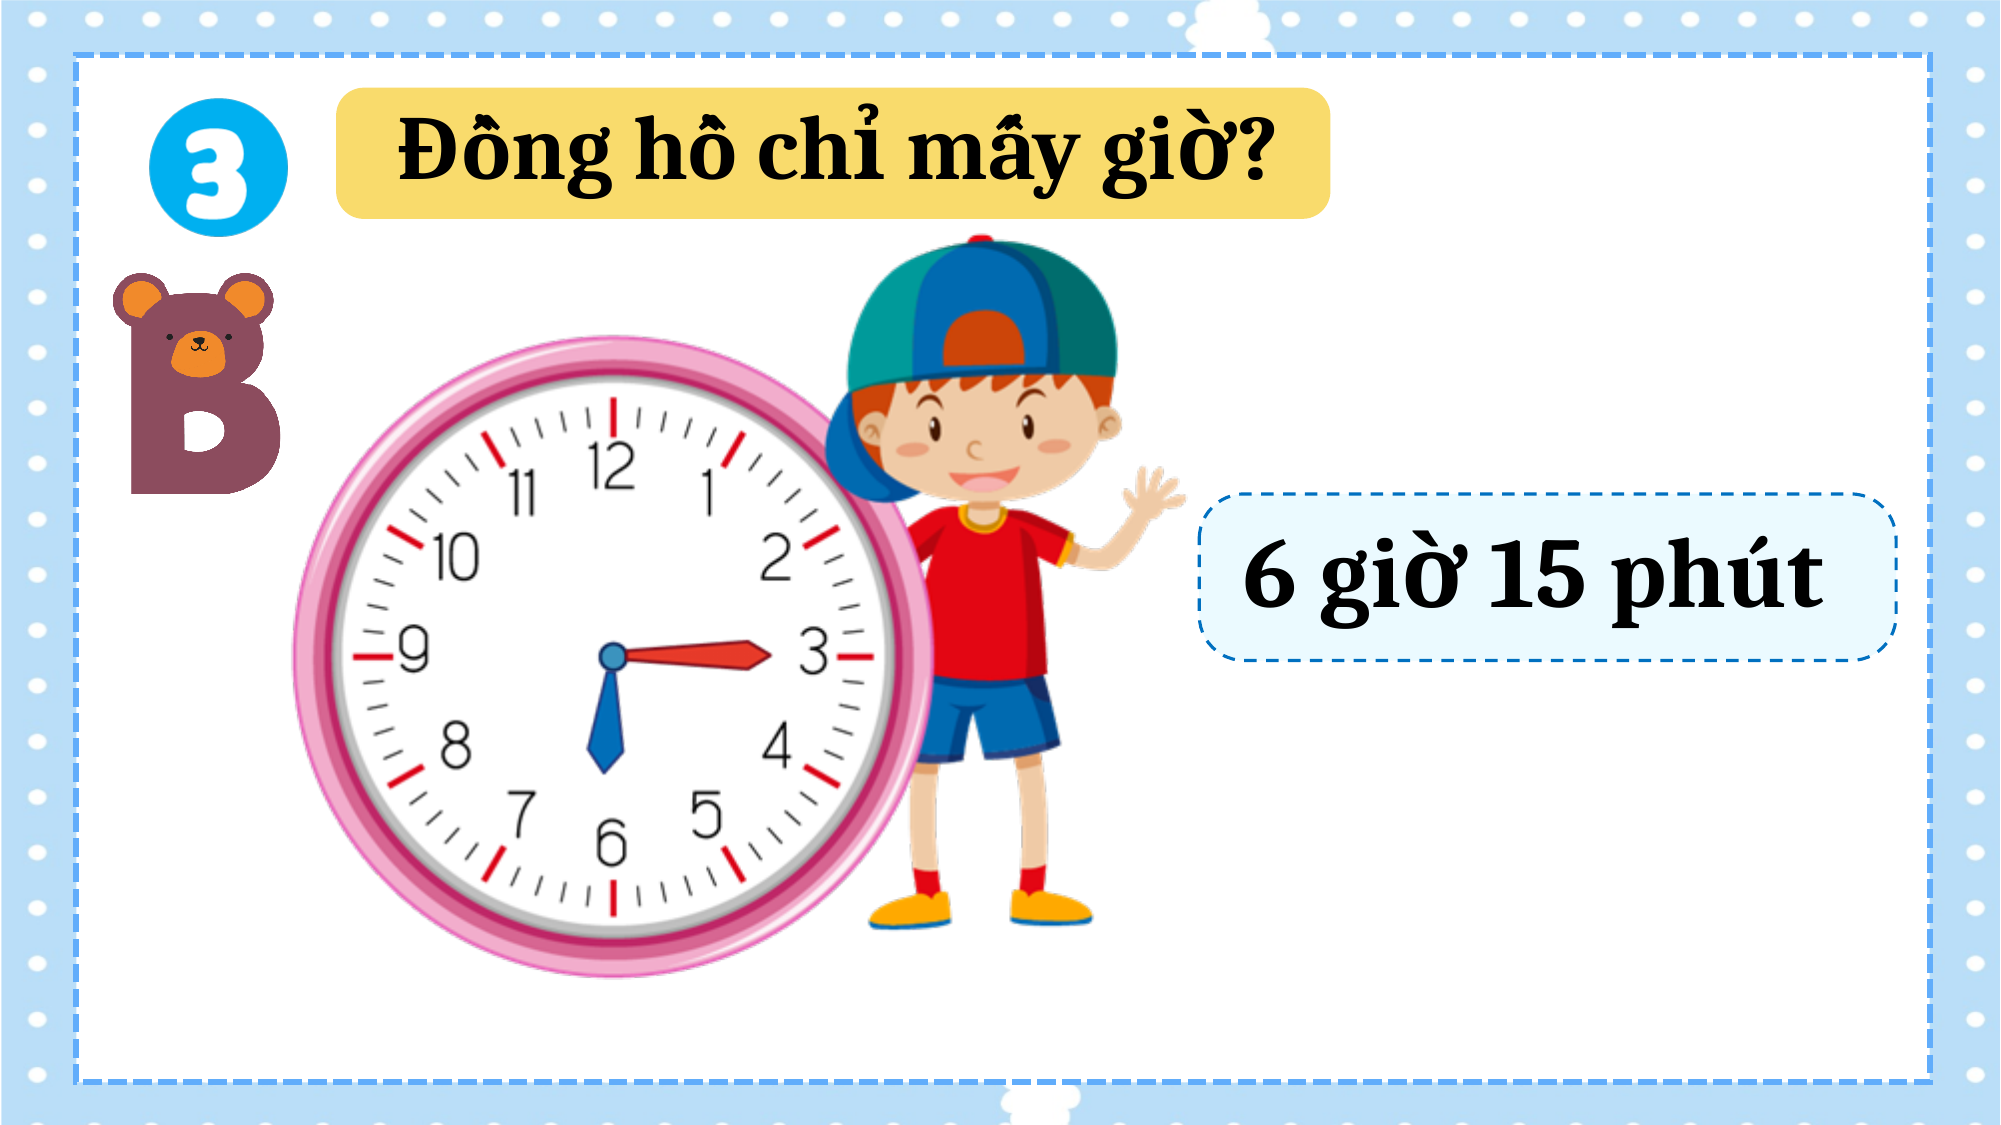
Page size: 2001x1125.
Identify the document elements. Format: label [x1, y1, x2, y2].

text_box [336, 80, 1378, 219]
picture [3, 1, 2000, 1125]
text_box [1200, 493, 1897, 661]
text_box [218, 206, 1200, 998]
